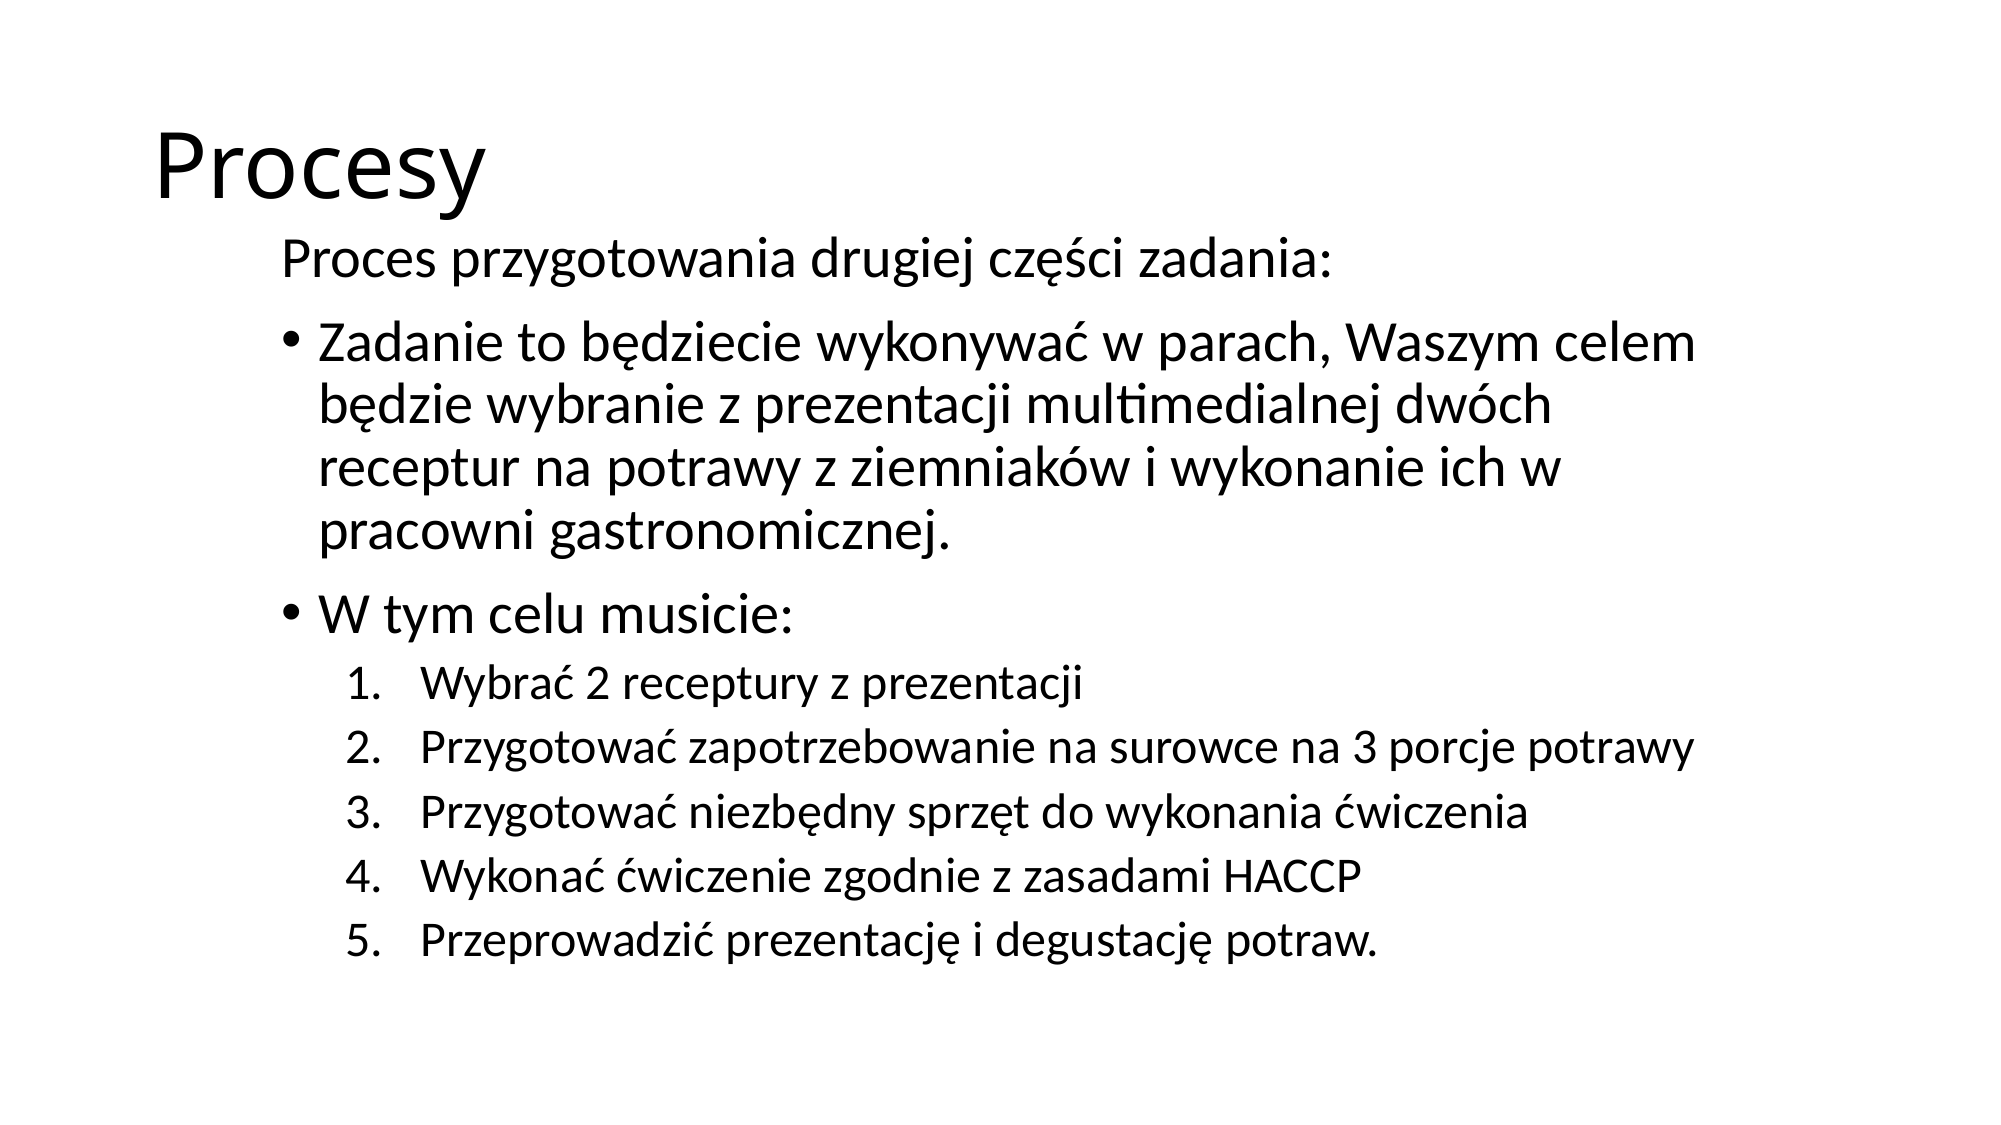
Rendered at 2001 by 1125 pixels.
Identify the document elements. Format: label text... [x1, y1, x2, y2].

list Proces przygotowania drugiej części zadania: Zadanie to będziecie wykonywać w parach, Waszym celem będzie wybranie z prezentacji multimedialnej dwóch receptur na potrawy z ziemniaków i wykonanie ich w pracowni gastronomicznej. W tym celu musicie: Wybrać 2 receptury z prezentacji Przygotować zapotrzebowanie na surowce na 3 porcje potrawy Przygotować niezbędny sprzęt do wykonania ćwiczenia Wykonać ćwiczenie zgodnie z zasadami HACCP Przeprowadzić prezentację i degustację potraw. [266, 219, 1734, 1077]
title Procesy [137, 59, 1863, 278]
